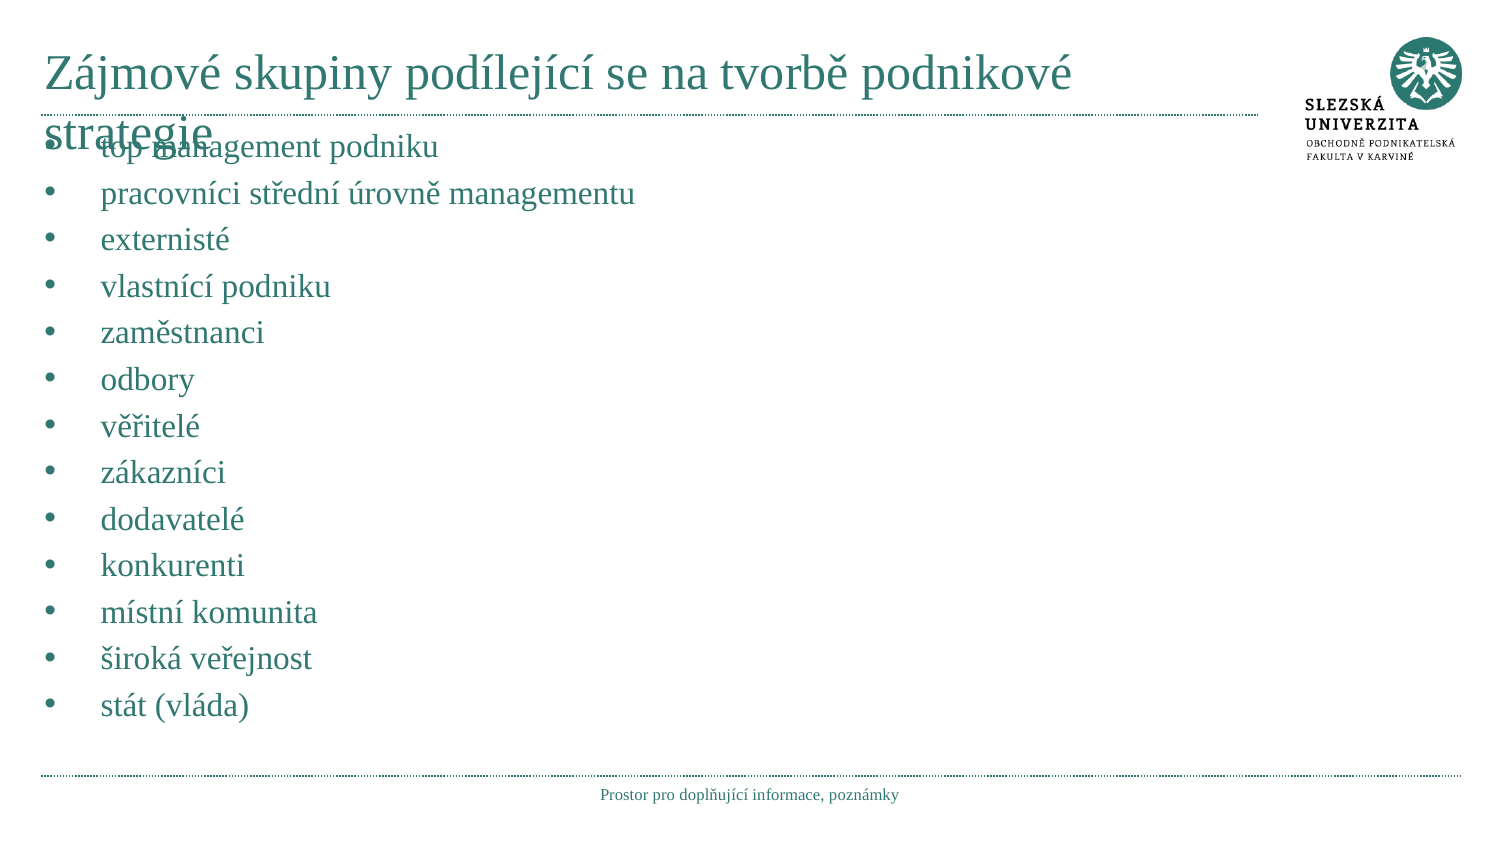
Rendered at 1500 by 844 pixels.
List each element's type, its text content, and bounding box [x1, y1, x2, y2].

picture [1305, 37, 1462, 160]
title Zájmové skupiny podílející se na tvorbě podnikové strategie [29, 32, 1270, 116]
text_box top management podniku pracovníci střední úrovně managementu externisté vlastnící podniku zaměstnanci odbory věřitelé zákazníci dodavatelé konkurenti místní komunita široká veřejnost stát (vláda) [29, 116, 1223, 625]
text_box Prostor pro doplňující informace, poznámky [442, 776, 1058, 811]
